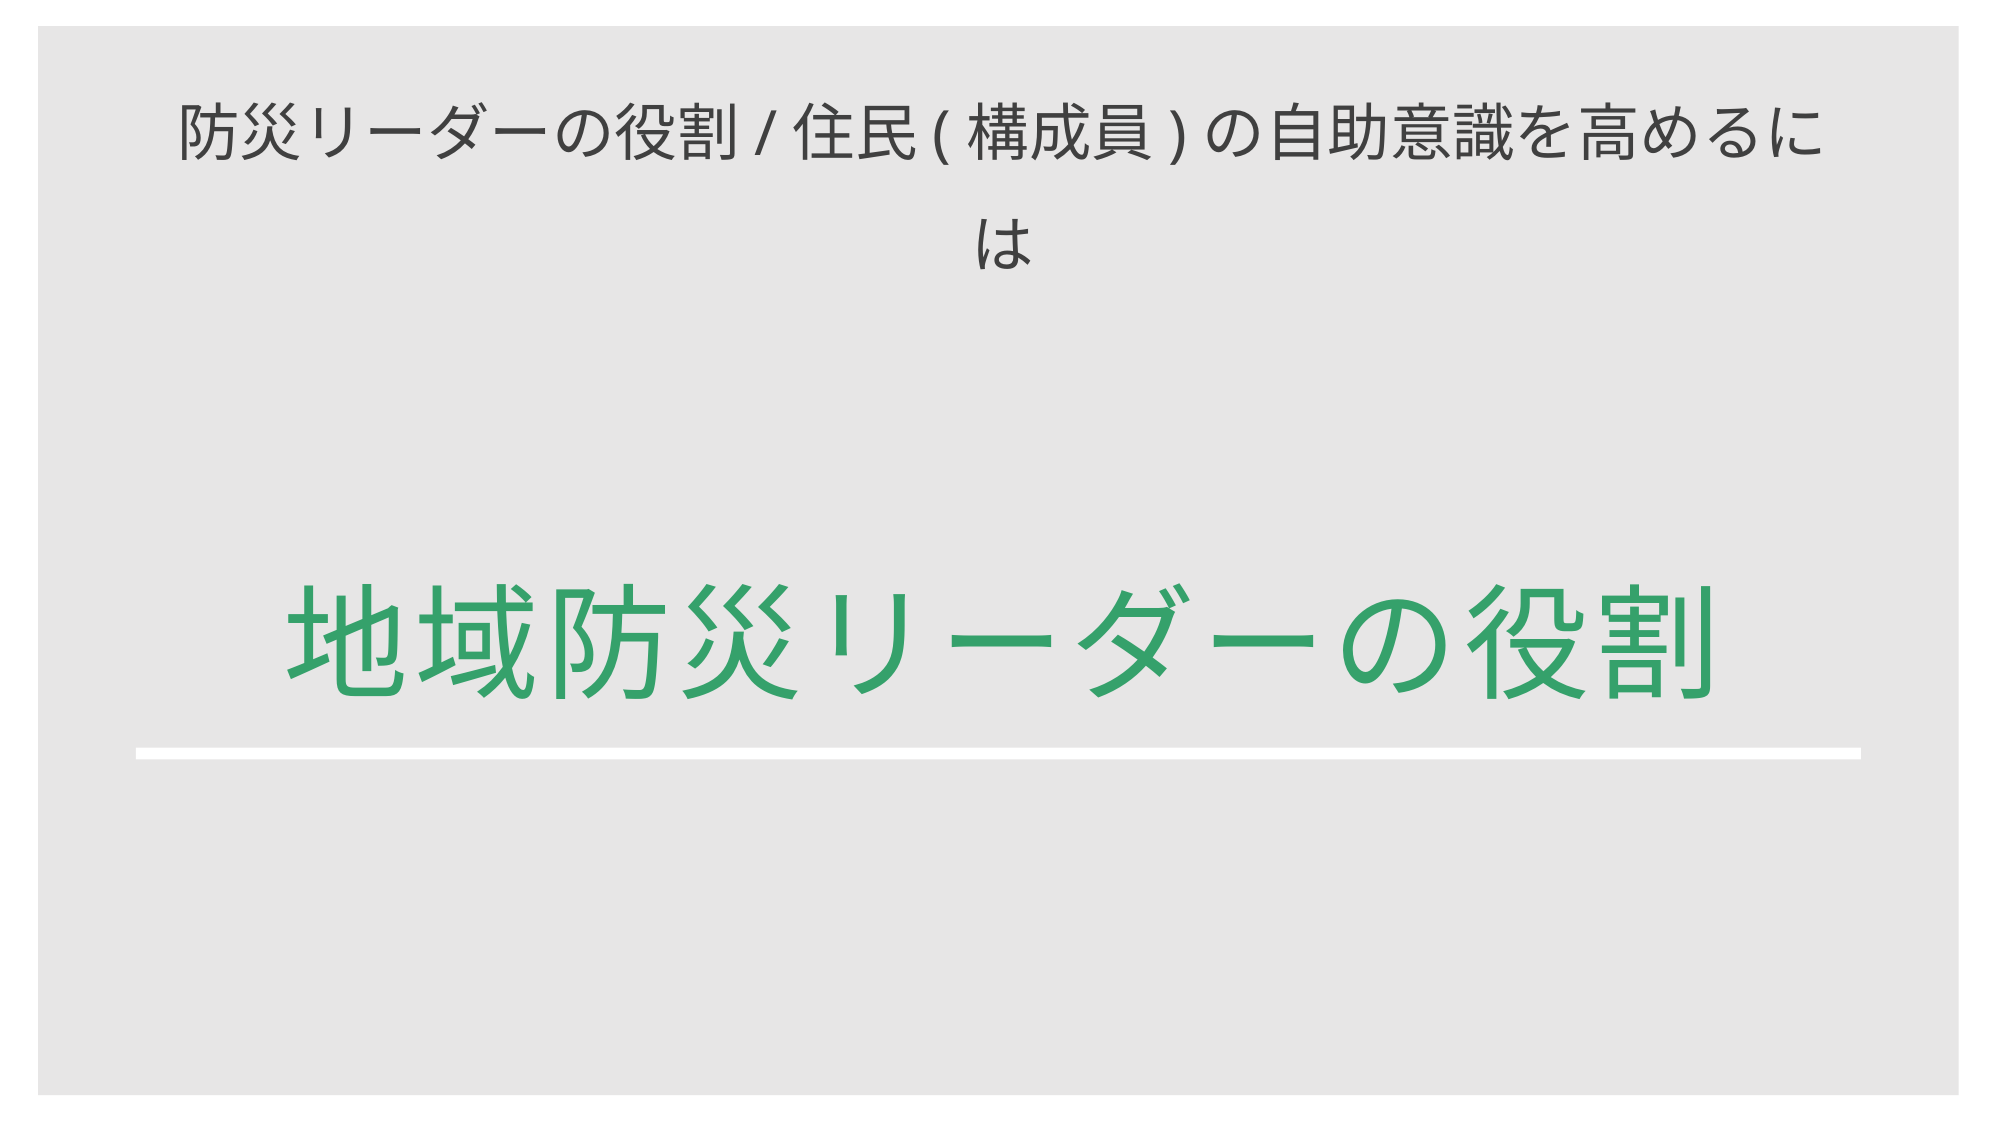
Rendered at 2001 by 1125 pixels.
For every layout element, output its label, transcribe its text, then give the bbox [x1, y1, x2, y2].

title 防災リーダーの役割/住民(構成員)の自助意識を高めるには [140, 174, 1865, 288]
text_box 地域防災リーダーの役割 [140, 512, 1865, 723]
